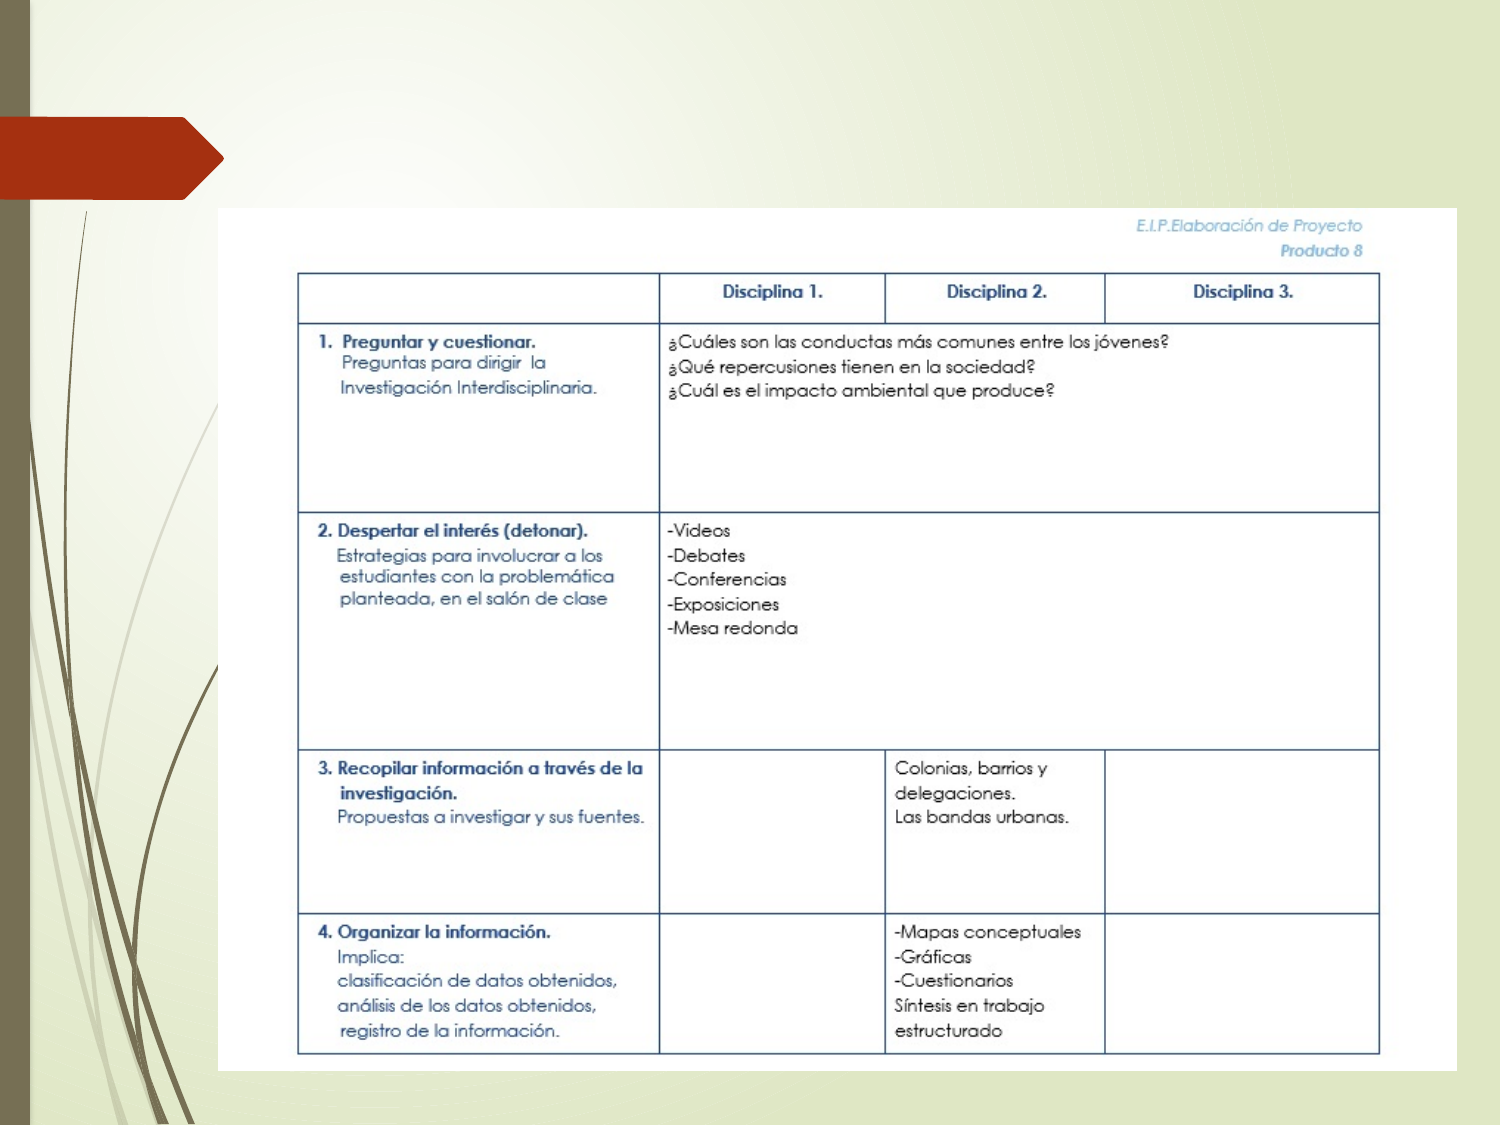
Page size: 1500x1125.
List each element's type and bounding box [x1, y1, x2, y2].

list [218, 207, 1457, 1071]
